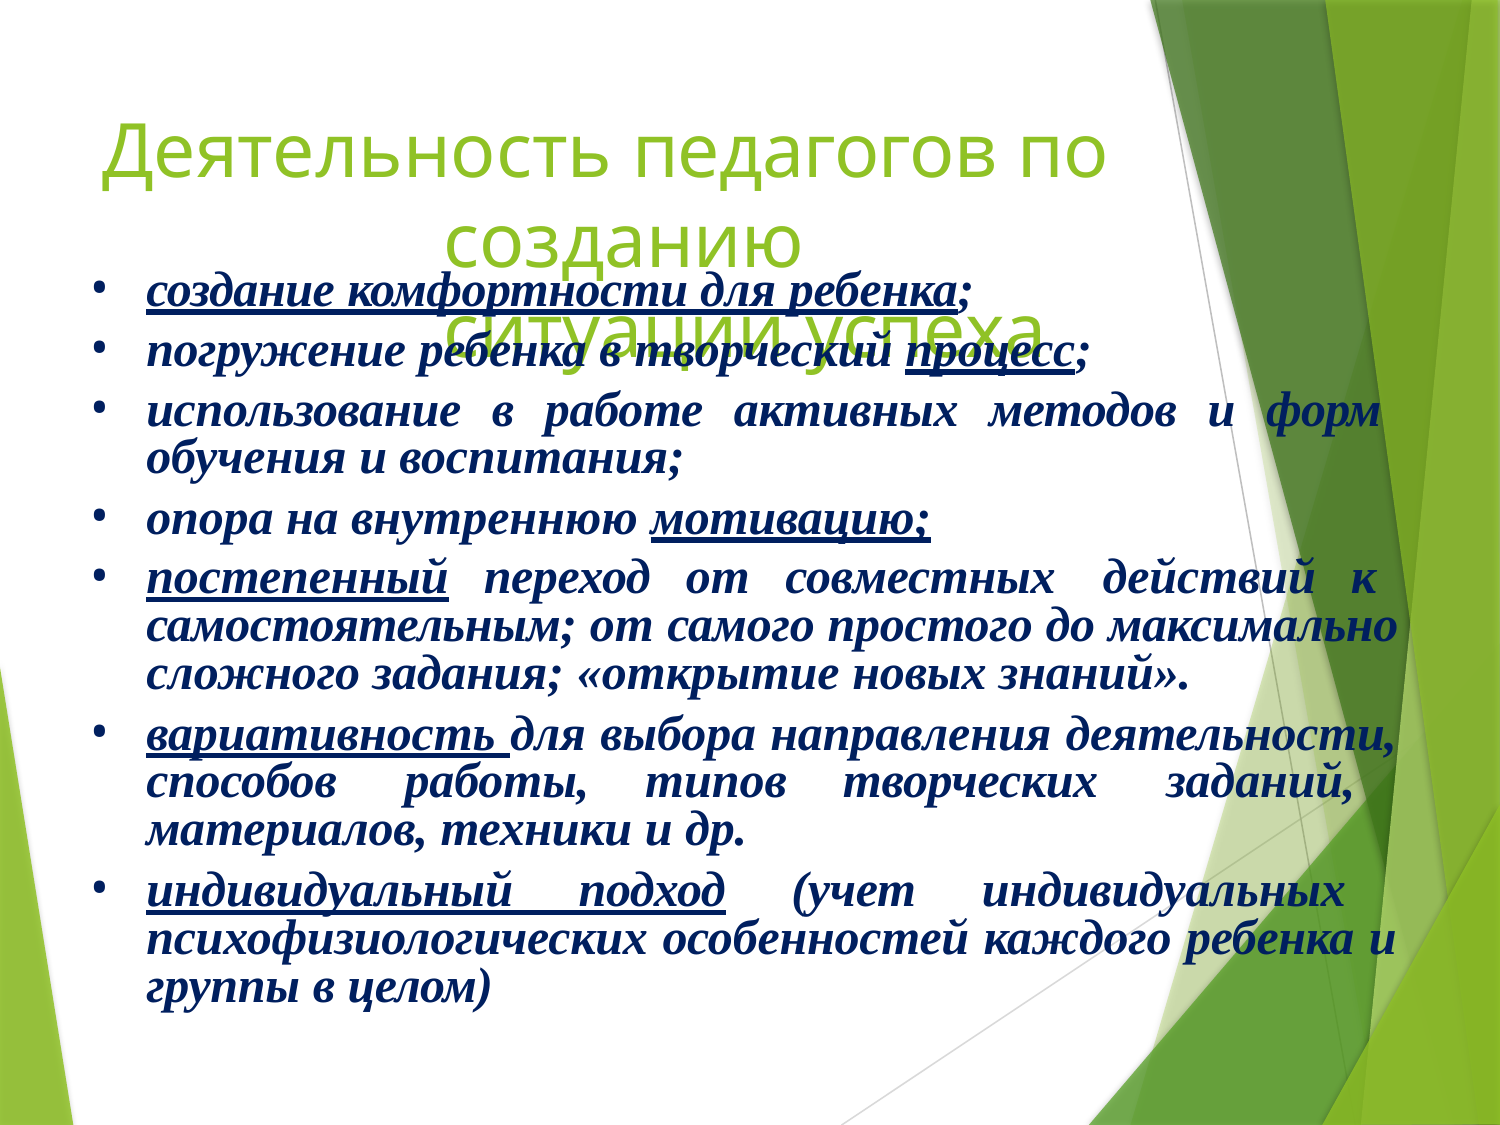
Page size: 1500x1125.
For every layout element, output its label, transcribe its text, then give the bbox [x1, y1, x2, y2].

title Деятельность педагогов по созданию ситуации успеха [99, 99, 1142, 254]
text_box создание комфортности для ребенка; погружение ребенка в творческий процесс; использование в работе активных методов и форм обучения и воспитания; опора на внутреннюю мотивацию; постепенный переход от совместных действий к самостоятельным; от самого простого до максимально сложного задания; «открытие новых знаний». вариативность для выбора направления деятельности, способов работы, типов творческих заданий, материалов, техники и др. индивидуальный подход (учет индивидуальных психофизиологических особенностей каждого ребенка и группы в целом) [87, 254, 1413, 1013]
